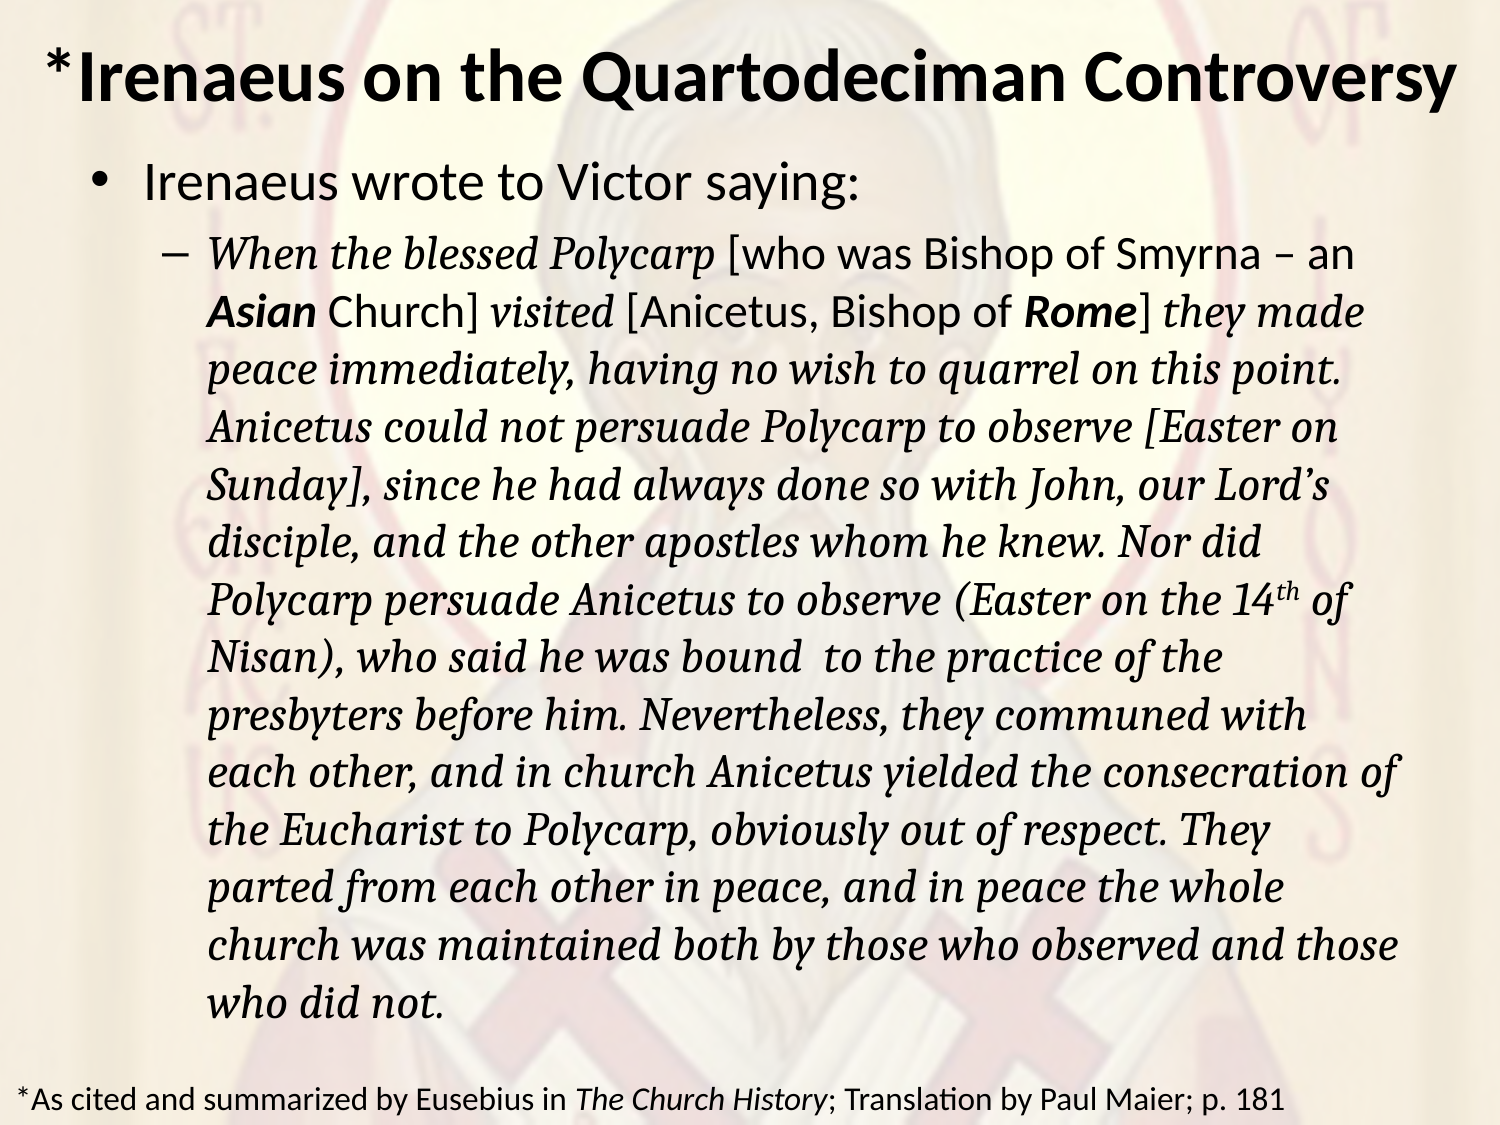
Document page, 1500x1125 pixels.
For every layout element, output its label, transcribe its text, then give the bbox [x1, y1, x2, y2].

text_box *As cited and summarized by Eusebius in The Church History; Translation by Paul Maier; p. 181 [0, 1069, 1500, 1125]
title *Irenaeus on the Quartodeciman Controversy [0, 4, 1500, 138]
list Irenaeus wrote to Victor saying: When the blessed Polycarp [who was Bishop of Smyrna – an Asian Church] visited [Anicetus, Bishop of Rome] they made peace immediately, having no wish to quarrel on this point. Anicetus could not persuade Polycarp to observe [Easter on Sunday], since he had always done so with John, our Lord’s disciple, and the other apostles whom he knew. Nor did Polycarp persuade Anicetus to observe (Easter on the 14th of Nisan), who said he was bound to the practice of the presbyters before him. Nevertheless, they communed with each other, and in church Anicetus yielded the consecration of the Eucharist to Polycarp, obviously out of respect. They parted from each other in peace, and in peace the whole church was maintained both by those who observed and those who did not. [75, 137, 1425, 1038]
